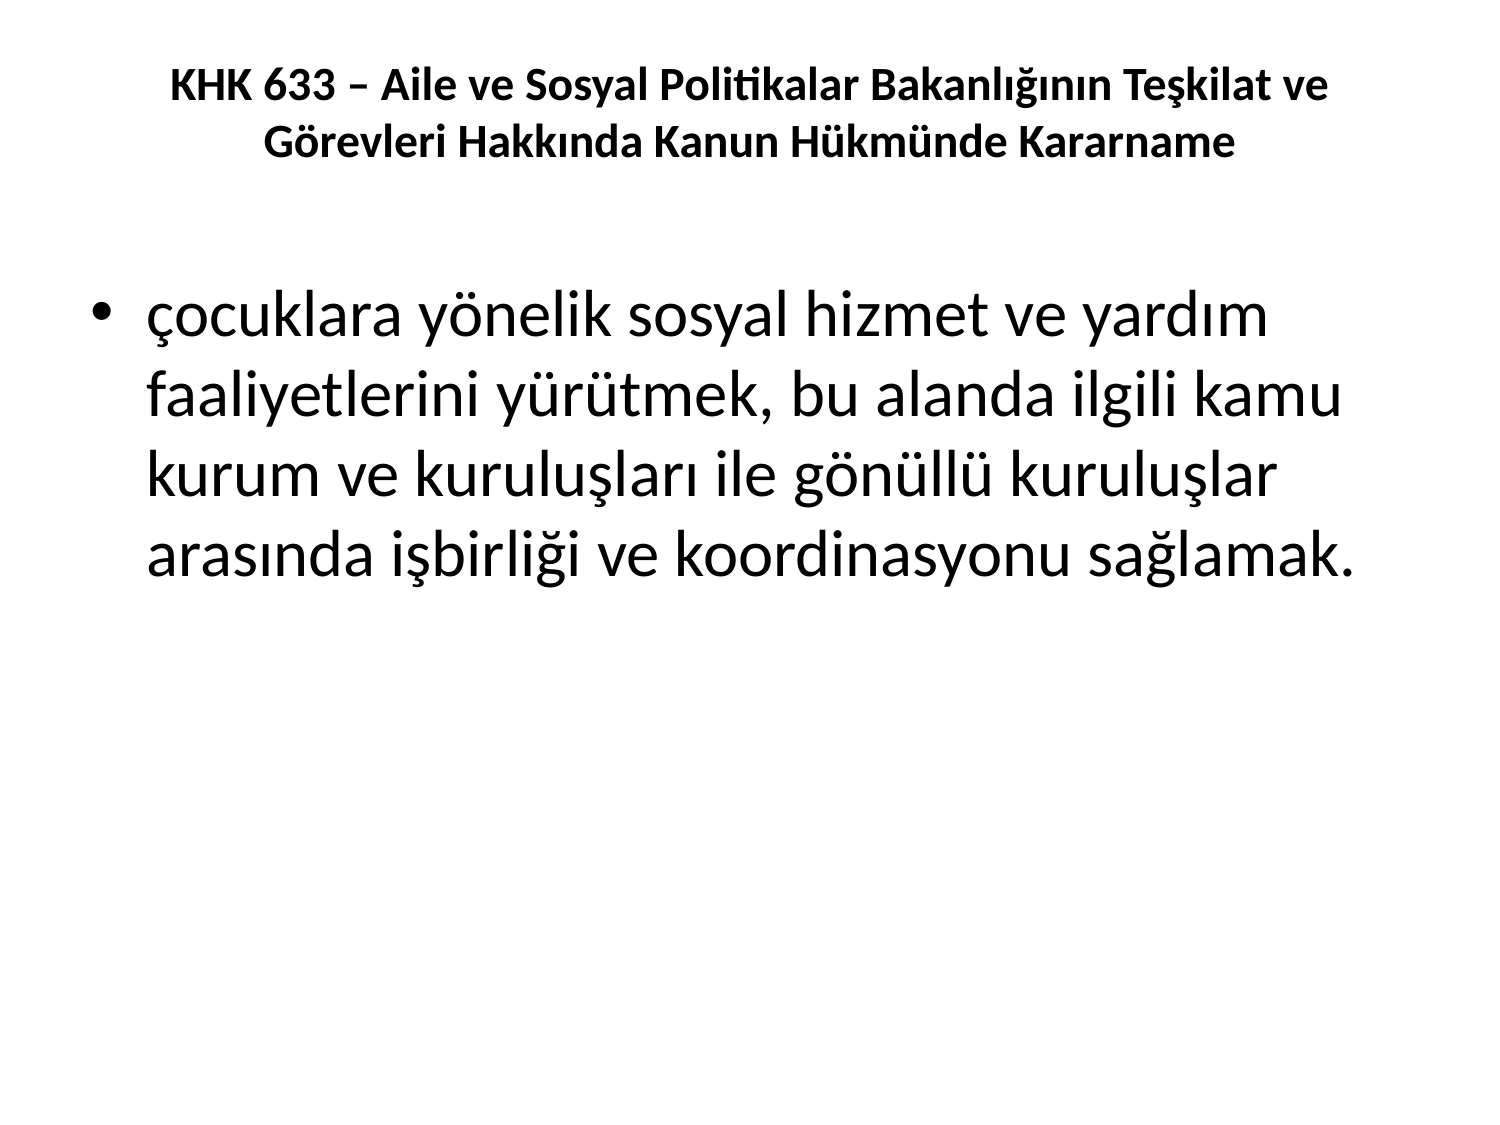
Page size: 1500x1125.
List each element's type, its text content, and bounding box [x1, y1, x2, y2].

title KHK 633 – Aile ve Sosyal Politikalar Bakanlığının Teşkilat ve Görevleri Hakkında Kanun Hükmünde Kararname [75, 45, 1425, 233]
list çocuklara yönelik sosyal hizmet ve yardım faaliyetlerini yürütmek, bu alanda ilgili kamu kurum ve kuruluşları ile gönüllü kuruluşlar arasında işbirliği ve koordinasyonu sağlamak. [75, 262, 1425, 1005]
